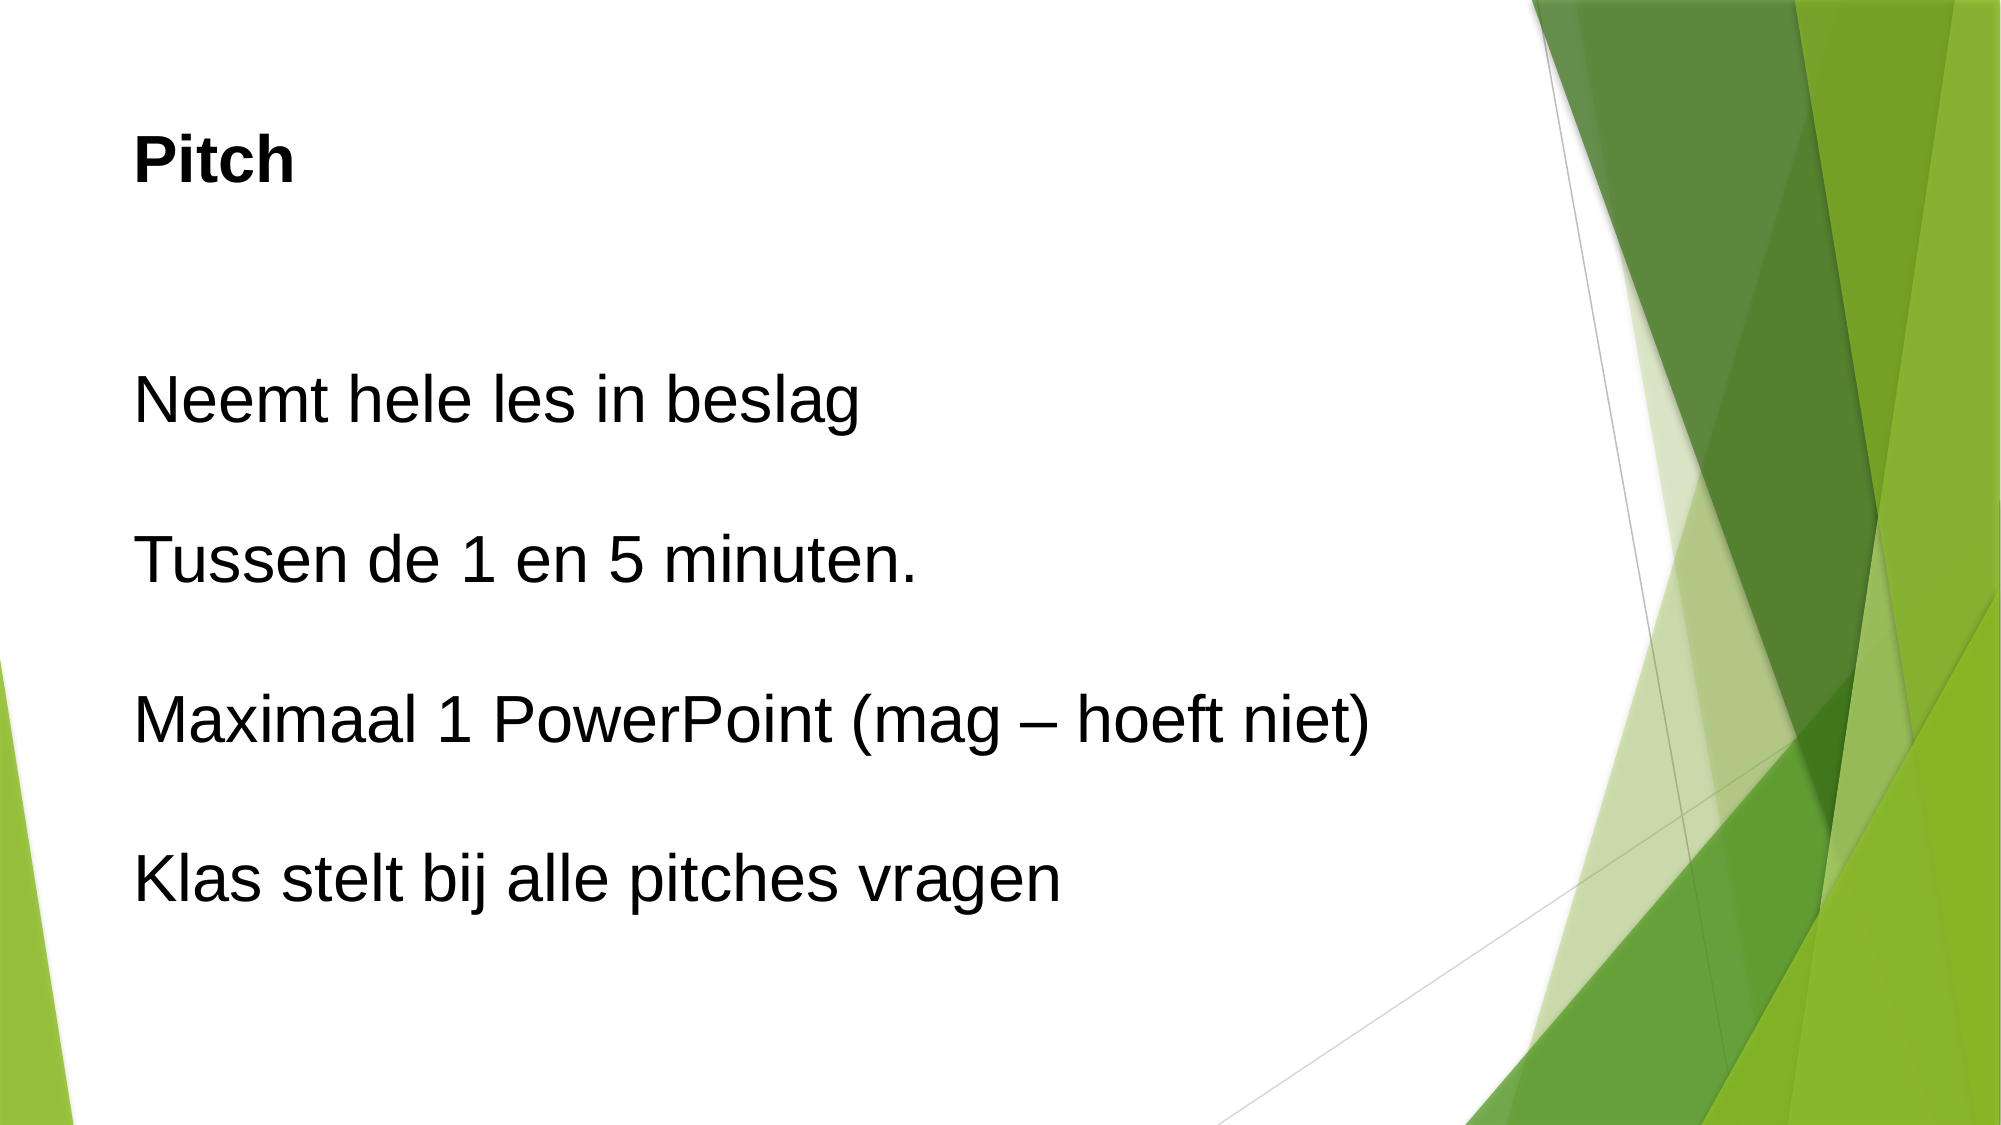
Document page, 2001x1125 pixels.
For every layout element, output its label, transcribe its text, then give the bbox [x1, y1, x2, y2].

text_box Pitch Neemt hele les in beslag Tussen de 1 en 5 minuten. Maximaal 1 PowerPoint (mag – hoeft niet) Klas stelt bij alle pitches vragen [118, 108, 1509, 1003]
